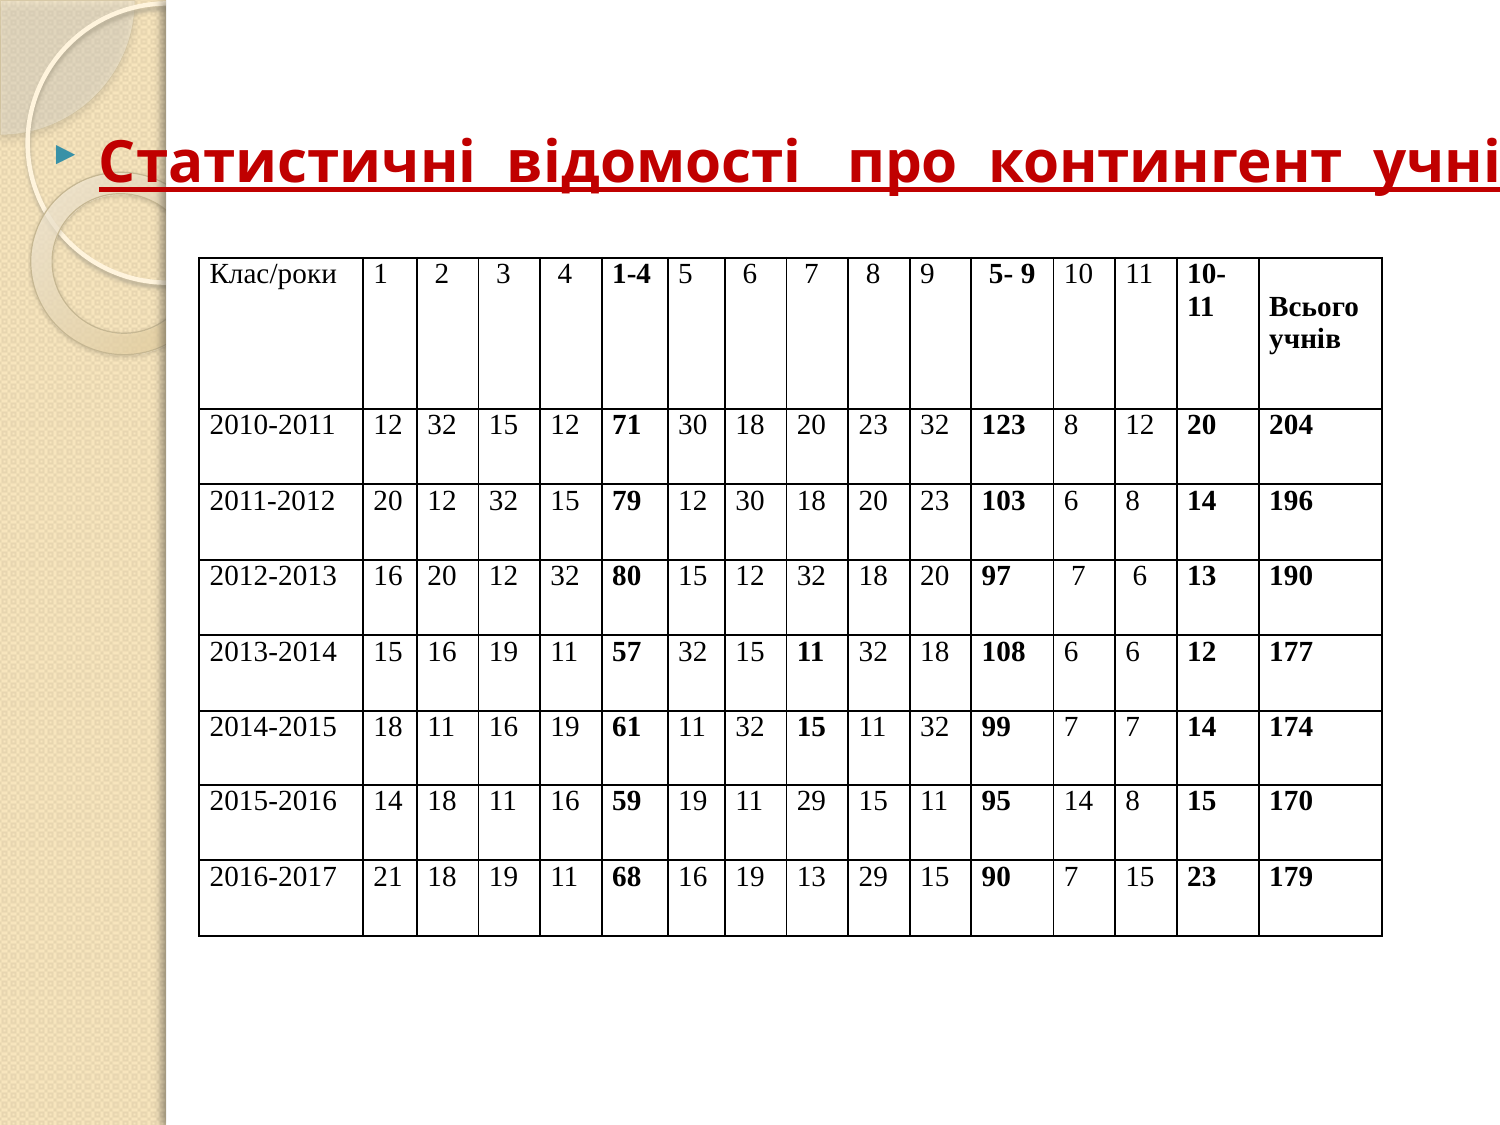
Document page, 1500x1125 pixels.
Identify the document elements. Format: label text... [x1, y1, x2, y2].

table_cell 12 [726, 561, 786, 634]
table_header 9 [911, 259, 970, 408]
table_cell 15 [364, 636, 416, 710]
table_cell 15 [726, 636, 786, 710]
table_cell 20 [849, 485, 909, 559]
table_cell 7 [1054, 861, 1114, 935]
table_cell 123 [972, 410, 1053, 483]
table_cell 80 [603, 561, 667, 634]
table_cell 7 [1054, 712, 1114, 784]
table_cell 2013-2014 [200, 636, 362, 710]
table_cell 12 [418, 485, 478, 559]
table_cell 14 [1054, 786, 1114, 859]
table_cell 20 [911, 561, 970, 634]
table_cell 11 [911, 786, 970, 859]
table_header 5 [669, 259, 724, 408]
table_cell 11 [669, 712, 724, 784]
table_cell 68 [603, 861, 667, 935]
table_cell 15 [1178, 786, 1258, 859]
table_cell 18 [849, 561, 909, 634]
table_cell 99 [972, 712, 1053, 784]
table_header 5- 9 [972, 259, 1053, 408]
table_cell 15 [1116, 861, 1176, 935]
table_cell 13 [1178, 561, 1258, 634]
table_cell 23 [911, 485, 970, 559]
table_cell 13 [787, 861, 847, 935]
table_cell 59 [603, 786, 667, 859]
table_cell 19 [479, 861, 539, 935]
table_cell 7 [1116, 712, 1176, 784]
table_cell 12 [364, 410, 416, 483]
table_cell 174 [1260, 712, 1381, 784]
table_cell 18 [418, 861, 478, 935]
table_cell 18 [911, 636, 970, 710]
table_cell 16 [669, 861, 724, 935]
table_cell 23 [1178, 861, 1258, 935]
table_cell 97 [972, 561, 1053, 634]
table_cell 11 [541, 636, 601, 710]
table_cell 32 [418, 410, 478, 483]
table_cell 8 [1054, 410, 1114, 483]
table_cell 30 [669, 410, 724, 483]
table_cell 15 [911, 861, 970, 935]
table_cell 196 [1260, 485, 1381, 559]
table_header 2 [418, 259, 478, 408]
table_header 1 [364, 259, 416, 408]
table_cell 18 [364, 712, 416, 784]
table_cell 6 [1116, 636, 1176, 710]
table_cell 20 [418, 561, 478, 634]
table_cell 32 [541, 561, 601, 634]
table_cell 20 [1178, 410, 1258, 483]
table_cell 11 [787, 636, 847, 710]
table_cell 32 [911, 410, 970, 483]
table_cell 15 [541, 485, 601, 559]
table_cell 18 [787, 485, 847, 559]
table_cell 6 [1054, 485, 1114, 559]
table_cell 14 [1178, 485, 1258, 559]
table_header 10-11 [1178, 259, 1258, 408]
table_cell 19 [726, 861, 786, 935]
table_cell 108 [972, 636, 1053, 710]
table_cell 11 [849, 712, 909, 784]
table_cell 6 [1054, 636, 1114, 710]
table_cell 11 [418, 712, 478, 784]
table_header 1-4 [603, 259, 667, 408]
table_cell 18 [418, 786, 478, 859]
table_cell 204 [1260, 410, 1381, 483]
table_cell 170 [1260, 786, 1381, 859]
table_cell 12 [1178, 636, 1258, 710]
table_cell 21 [364, 861, 416, 935]
table_cell 20 [787, 410, 847, 483]
table_cell 8 [1116, 786, 1176, 859]
table_cell 15 [479, 410, 539, 483]
table_cell 190 [1260, 561, 1381, 634]
table_cell 29 [787, 786, 847, 859]
table_cell 90 [972, 861, 1053, 935]
table_cell 19 [541, 712, 601, 784]
table_header Всього учнів [1260, 259, 1381, 408]
table_cell 14 [364, 786, 416, 859]
table_header 7 [787, 259, 847, 408]
table_header 11 [1116, 259, 1176, 408]
table_cell 16 [541, 786, 601, 859]
table_cell 2010-2011 [200, 410, 362, 483]
table_cell 32 [911, 712, 970, 784]
table_cell 6 [1116, 561, 1176, 634]
table_cell 2014-2015 [200, 712, 362, 784]
table_cell 32 [726, 712, 786, 784]
table_header 6 [726, 259, 786, 408]
table_header Клас/роки [200, 259, 362, 408]
table_cell 11 [479, 786, 539, 859]
table_cell 57 [603, 636, 667, 710]
table_cell 32 [669, 636, 724, 710]
table_cell 177 [1260, 636, 1381, 710]
table_cell 15 [787, 712, 847, 784]
table_cell 19 [479, 636, 539, 710]
table_cell 2012-2013 [200, 561, 362, 634]
table_cell 32 [849, 636, 909, 710]
table_cell 14 [1178, 712, 1258, 784]
table_cell 16 [418, 636, 478, 710]
table_cell 30 [726, 485, 786, 559]
table_cell 32 [479, 485, 539, 559]
table_cell 2016-2017 [200, 861, 362, 935]
table_cell 15 [849, 786, 909, 859]
table_cell 20 [364, 485, 416, 559]
table_cell 12 [669, 485, 724, 559]
table_cell 16 [364, 561, 416, 634]
table_cell 11 [541, 861, 601, 935]
table_cell 23 [849, 410, 909, 483]
table_cell 19 [669, 786, 724, 859]
table_cell 79 [603, 485, 667, 559]
table_header 3 [479, 259, 539, 408]
text_box Cтатистичні відомості про контингент учнів [24, 117, 1500, 202]
table_cell 15 [669, 561, 724, 634]
table_header 4 [541, 259, 601, 408]
table_cell 103 [972, 485, 1053, 559]
table_cell 8 [1116, 485, 1176, 559]
table_cell 12 [1116, 410, 1176, 483]
table_header 10 [1054, 259, 1114, 408]
table_header 8 [849, 259, 909, 408]
table_cell 11 [726, 786, 786, 859]
table_cell 179 [1260, 861, 1381, 935]
table_cell 71 [603, 410, 667, 483]
table_cell 7 [1054, 561, 1114, 634]
table_cell 12 [479, 561, 539, 634]
table_cell 2015-2016 [200, 786, 362, 859]
table_cell 18 [726, 410, 786, 483]
table_cell 32 [787, 561, 847, 634]
table_cell 61 [603, 712, 667, 784]
table_cell 29 [849, 861, 909, 935]
table_cell 16 [479, 712, 539, 784]
table_cell 95 [972, 786, 1053, 859]
table_cell 2011-2012 [200, 485, 362, 559]
table_cell 12 [541, 410, 601, 483]
